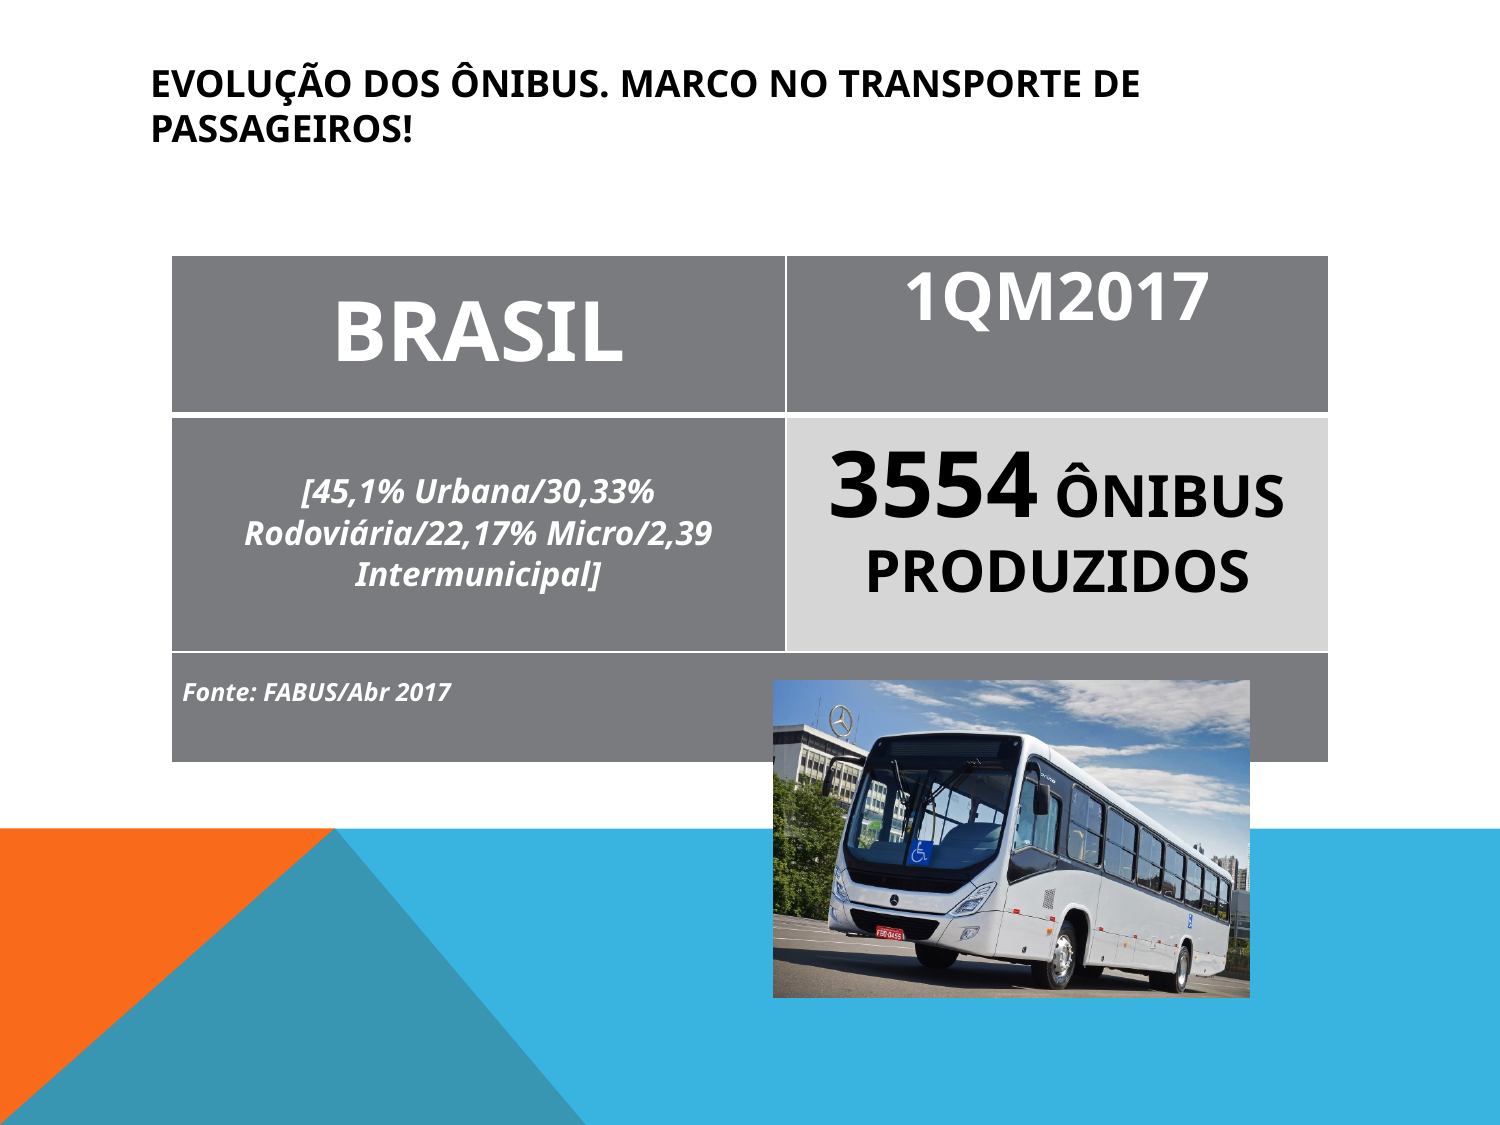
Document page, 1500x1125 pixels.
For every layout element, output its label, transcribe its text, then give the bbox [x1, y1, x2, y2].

picture [773, 680, 1251, 999]
table_header BRASIL [172, 256, 785, 412]
title EVOLUÇÃO DOS ÔNIBUS. MARCO NO TRANSPORTE DE PASSAGEIROS! [135, 60, 1369, 150]
table_header 1QM2017 [787, 256, 1328, 410]
table_cell [45,1% Urbana/30,33% Rodoviária/22,17% Micro/2,39 Intermunicipal] [172, 418, 785, 651]
table_cell 3554 ÔNIBUS PRODUZIDOS [787, 486, 1328, 651]
table_cell Fonte: FABUS/Abr 2017 [172, 653, 1328, 762]
text_box [338, 410, 1500, 486]
